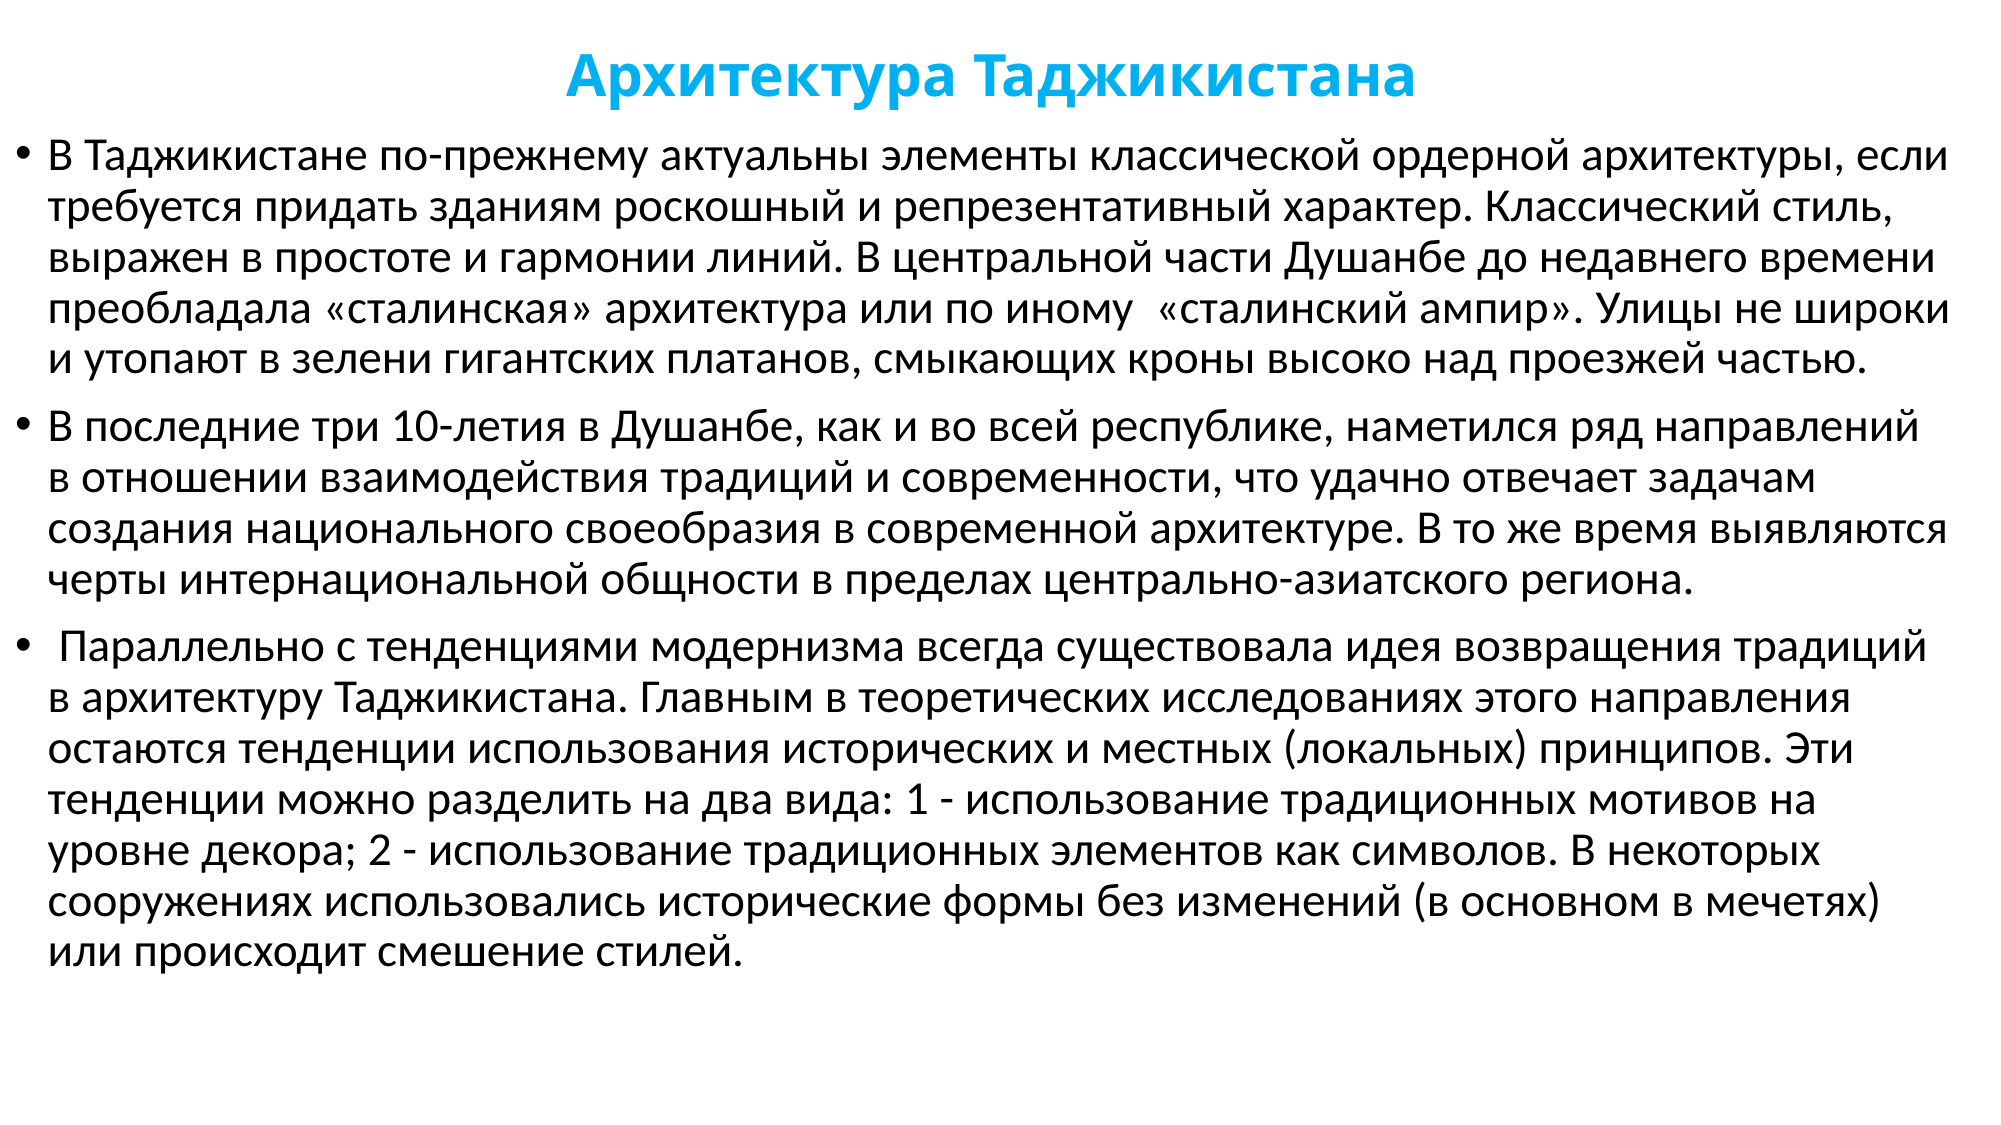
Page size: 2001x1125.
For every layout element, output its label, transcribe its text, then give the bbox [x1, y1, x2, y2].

title Архитектура Таджикистана [137, 32, 1863, 122]
list В Таджикистане по-прежнему актуальны элементы классической ордерной архитектуры, если требуется придать зданиям роскошный и репрезентативный характер. Классический стиль, выражен в простоте и гармонии линий. В центральной части Душанбе до недавнего времени преобладала «сталинская» архитектура или по иному «сталинский ампир». Улицы не широки и утопают в зелени гигантских платанов, смыкающих кроны высоко над проезжей частью. В последние три 10-летия в Душанбе, как и во всей республике, наметился ряд направлений в отношении взаимодействия традиций и современности, что удачно отвечает задачам создания национального своеобразия в современной архитектуре. В то же время выявляются черты интернациональной общности в пределах центрально-азиатского региона. Параллельно с тенденциями модернизма всегда существовала идея возвращения традиций в архитектуру Таджикистана. Главным в теоретических исследованиях этого направления остаются тенденции использования исторических и местных (локальных) принципов. Эти тенденции можно разделить на два вида: 1 - использование традиционных мотивов на уровне декора; 2 - использование традиционных элементов как символов. В некоторых сооружениях использовались исторические формы без изменений (в основном в мечетях) или происходит смешение стилей. [0, 122, 1967, 1093]
